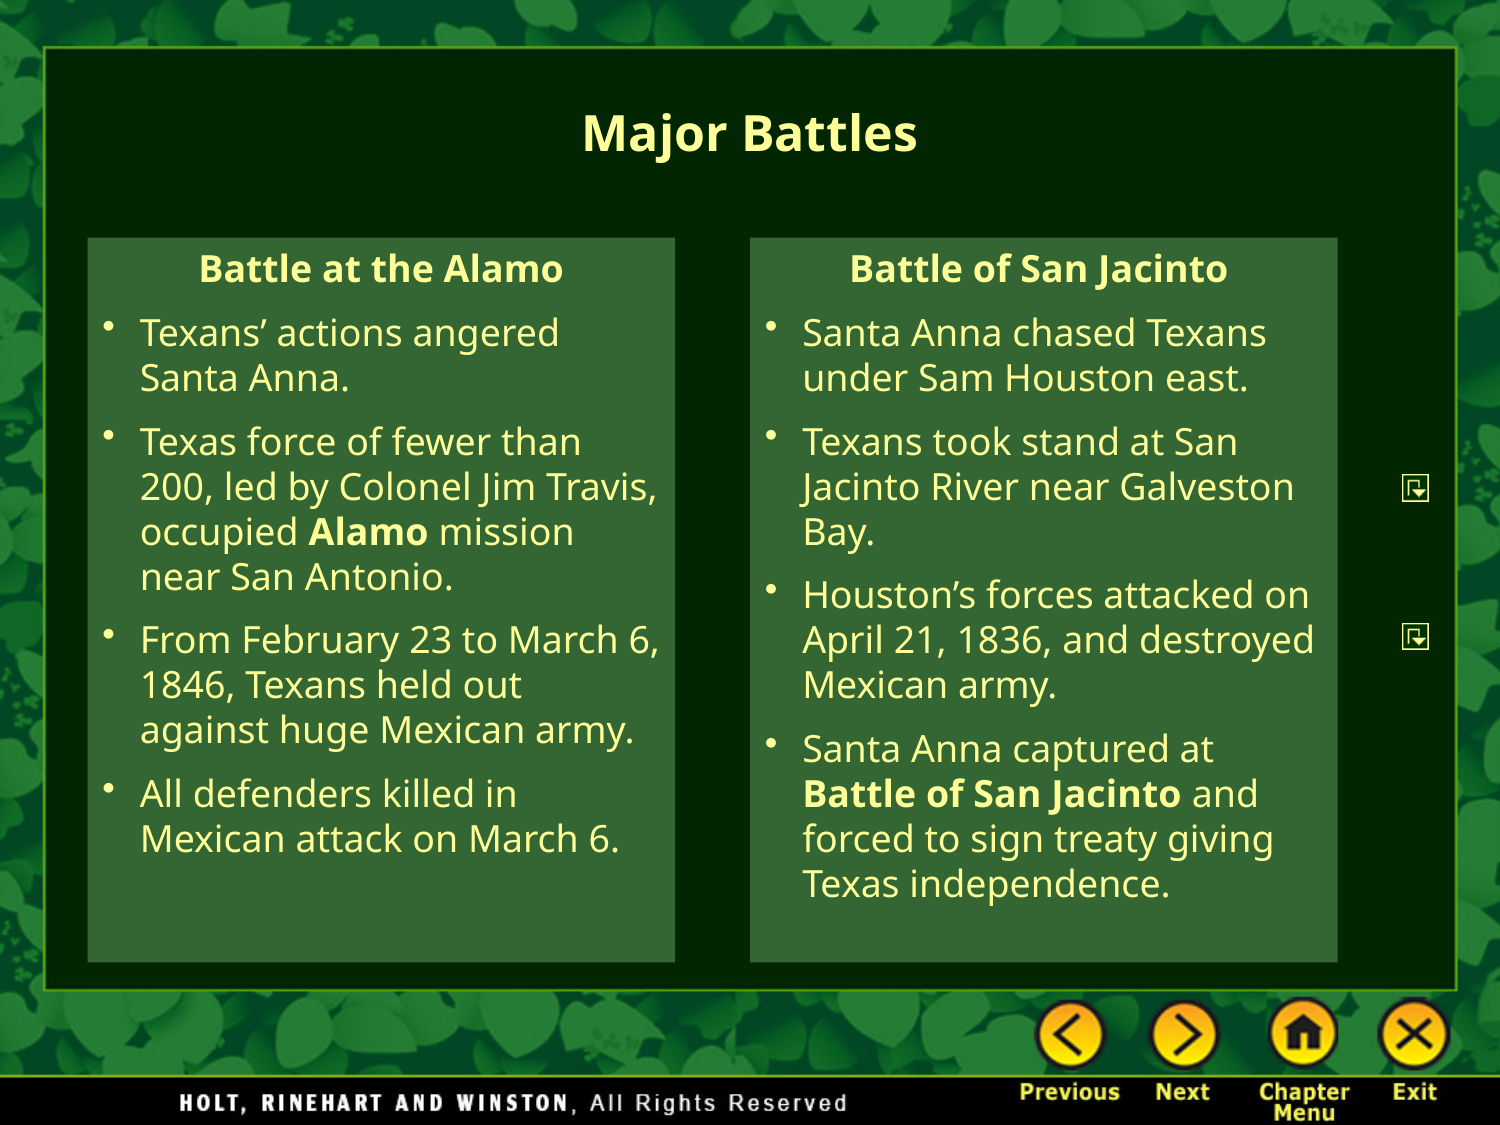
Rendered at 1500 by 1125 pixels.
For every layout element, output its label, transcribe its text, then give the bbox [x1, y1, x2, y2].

text_box Battle of San Jacinto Santa Anna chased Texans under Sam Houston east. Texans took stand at San Jacinto River near Galveston Bay. Houston’s forces attacked on April 21, 1836, and destroyed Mexican army. Santa Anna captured at Battle of San Jacinto and forced to sign treaty giving Texas independence. [750, 237, 1338, 963]
title Major Battles [87, 87, 1413, 175]
picture [0, 0, 1500, 1125]
text_box Battle at the Alamo Texans’ actions angered Santa Anna. Texas force of fewer than 200, led by Colonel Jim Travis, occupied Alamo mission near San Antonio. From February 23 to March 6, 1846, Texans held out against huge Mexican army. All defenders killed in Mexican attack on March 6. [87, 237, 676, 963]
